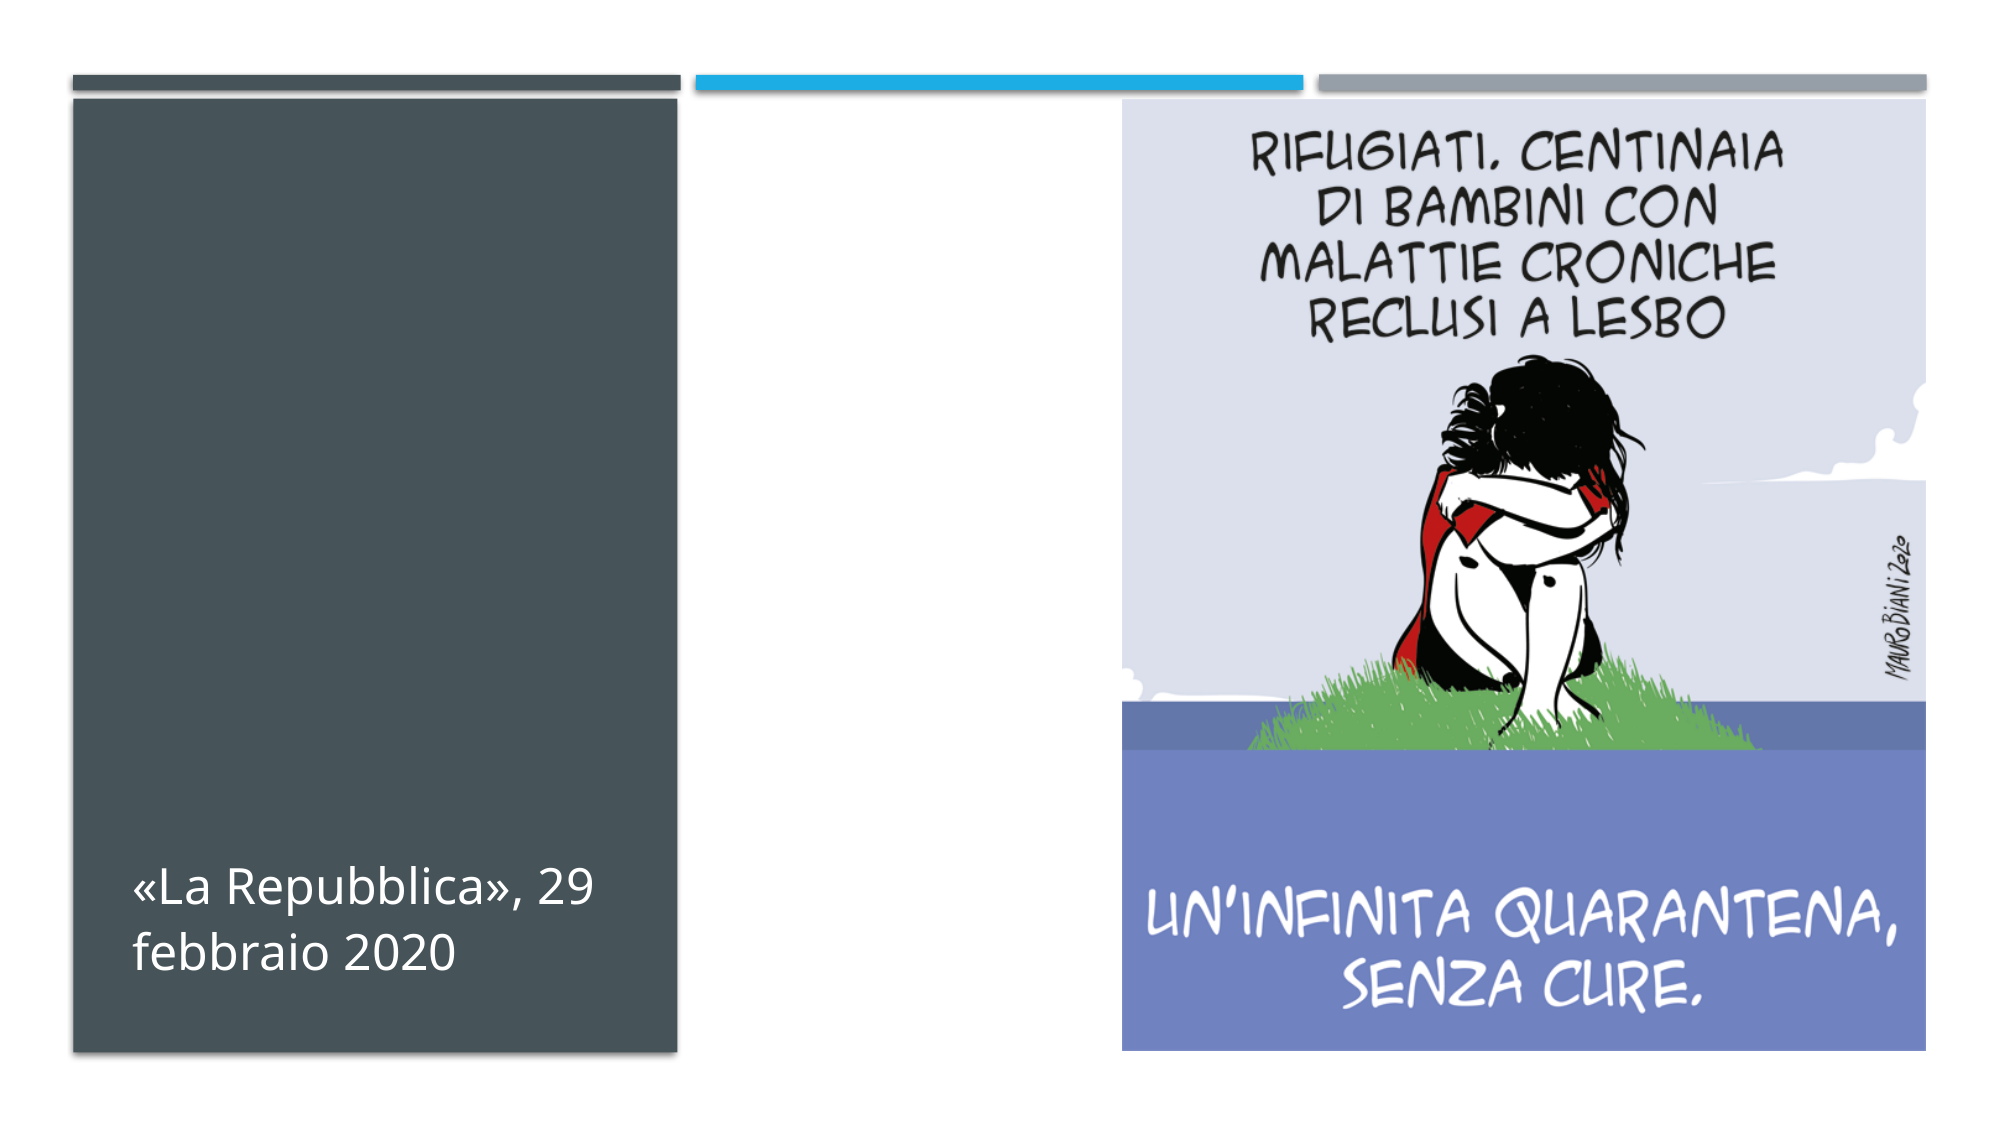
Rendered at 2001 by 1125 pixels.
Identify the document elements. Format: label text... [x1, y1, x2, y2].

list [1121, 99, 1927, 1052]
list «La Repubblica», 29 febbraio 2020 [117, 841, 624, 1052]
